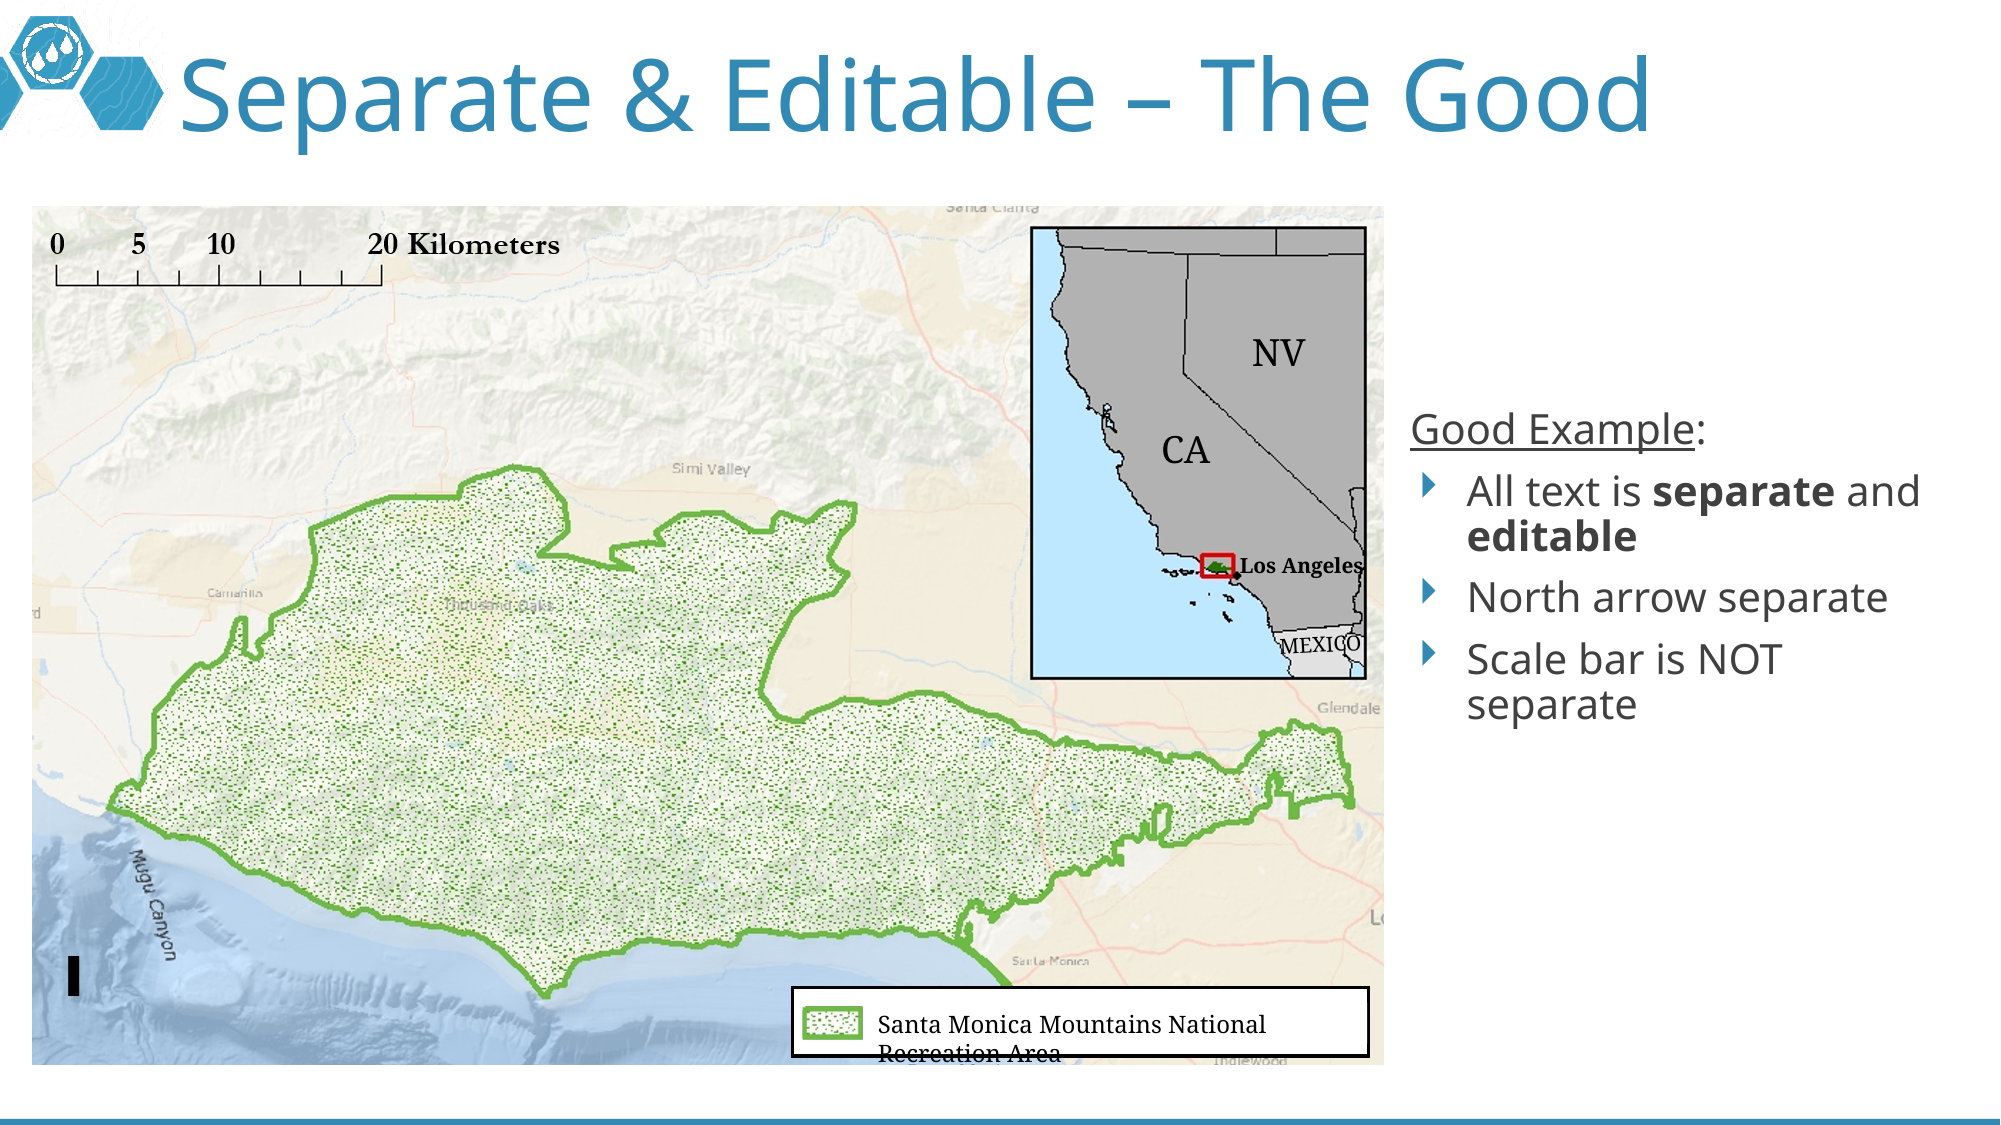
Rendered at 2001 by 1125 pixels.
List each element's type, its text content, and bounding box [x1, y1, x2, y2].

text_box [792, 987, 1369, 1057]
title Separate & Editable – The Good [164, 59, 1843, 139]
list Good Example: All text is separate and editable North arrow separate Scale bar is NOT separate [1395, 400, 1948, 767]
picture [0, 0, 1774, 1118]
